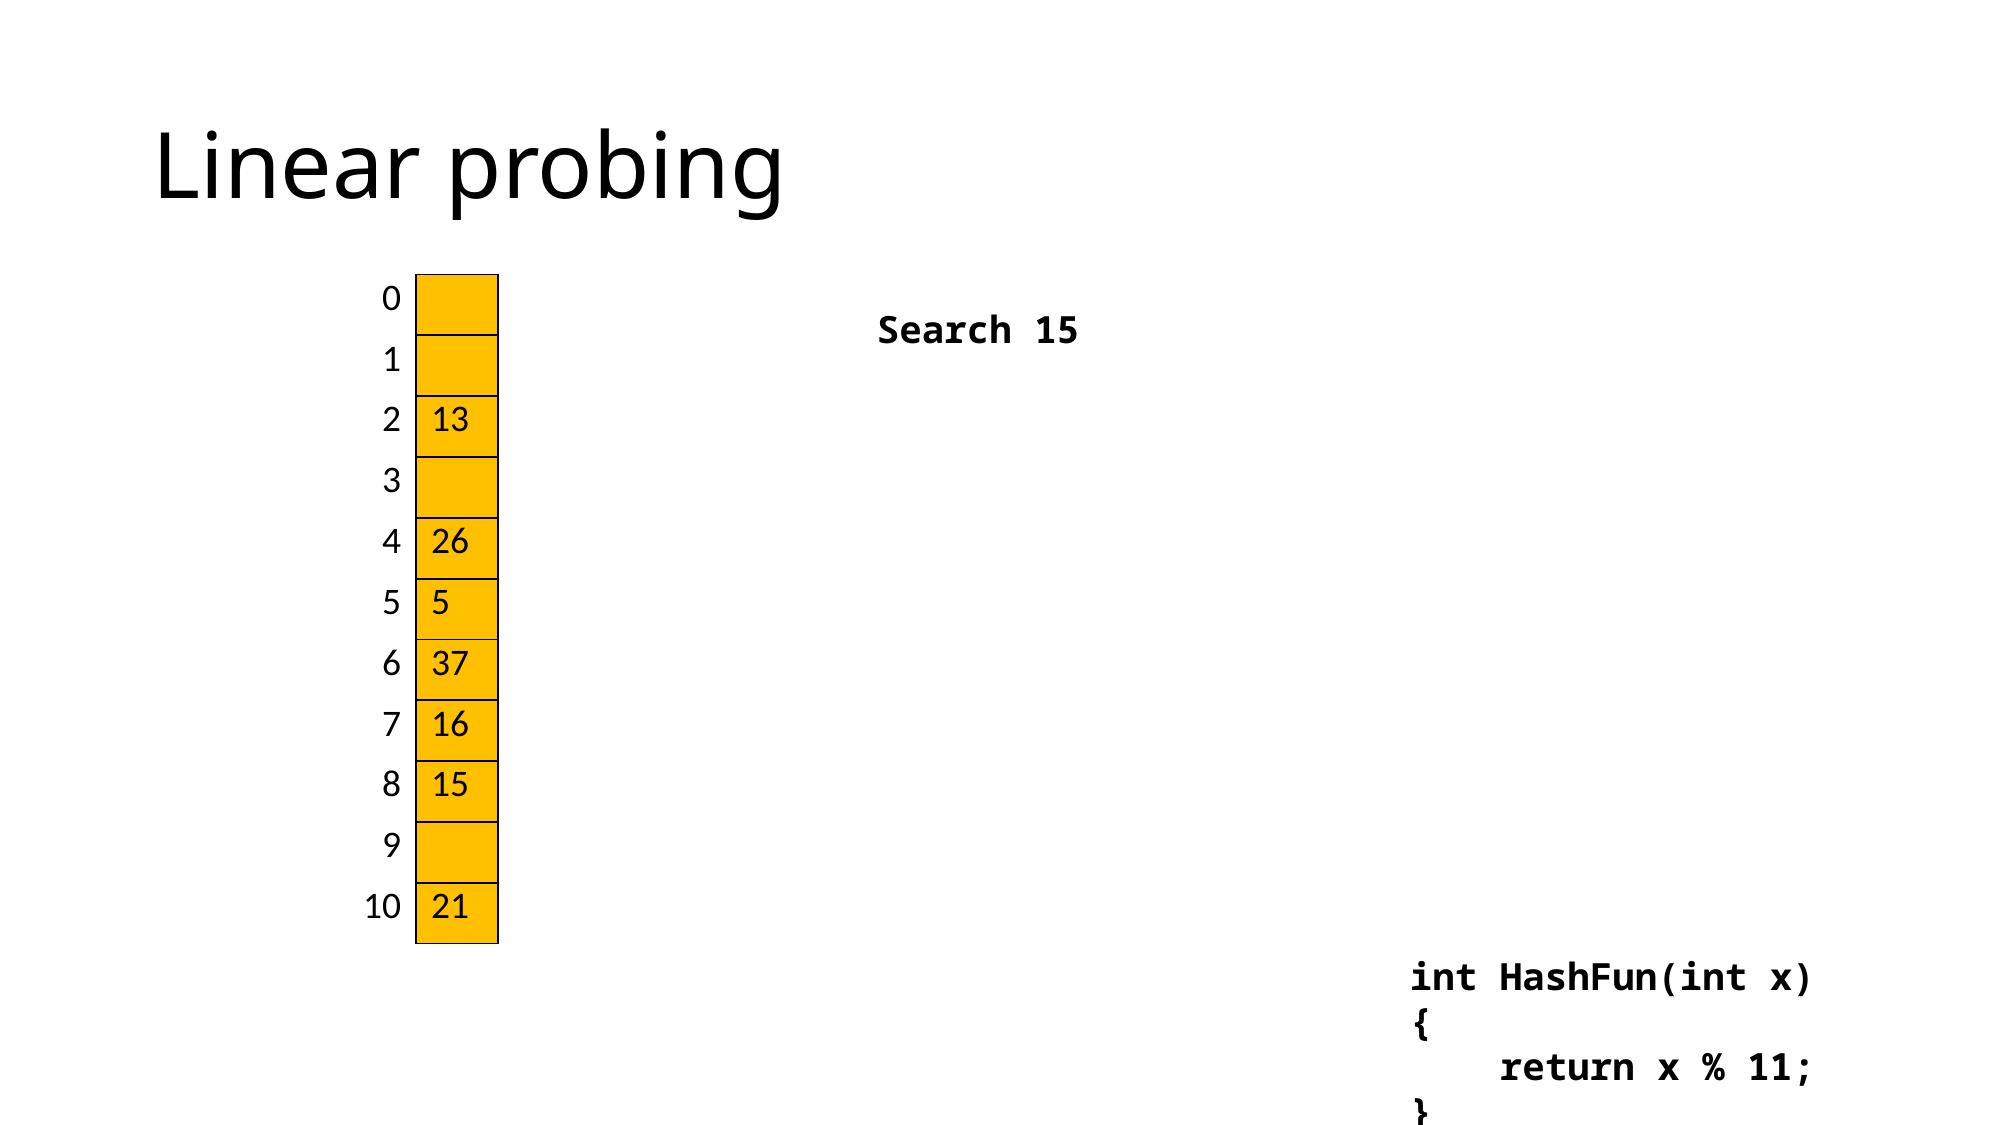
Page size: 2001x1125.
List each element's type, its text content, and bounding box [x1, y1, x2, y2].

table_cell 9 [334, 822, 415, 883]
table_cell 5 [334, 579, 415, 639]
table_cell 1 [334, 335, 415, 396]
text_box Search 15 [862, 299, 1802, 359]
table_cell 15 [417, 762, 497, 821]
table_cell 10 [334, 883, 415, 944]
table_cell 3 [334, 457, 415, 518]
table_cell 13 [417, 397, 497, 456]
table_cell 6 [334, 639, 415, 700]
table_cell 5 [417, 580, 497, 639]
table_cell 37 [417, 640, 497, 699]
table_cell [417, 336, 497, 395]
table_header [417, 275, 497, 334]
table_cell 7 [334, 700, 415, 761]
table_cell 21 [417, 884, 497, 943]
table_header 0 [334, 274, 415, 335]
title Linear probing [137, 59, 1863, 278]
table_cell 4 [334, 518, 415, 579]
table_cell [417, 823, 497, 882]
text_box int HashFun(int x) { return x % 11; } [1395, 945, 1863, 1125]
table_cell 16 [417, 701, 497, 760]
table_cell 26 [417, 519, 497, 578]
table_cell 8 [334, 761, 415, 822]
table_cell [417, 458, 497, 517]
table_cell 2 [334, 396, 415, 457]
